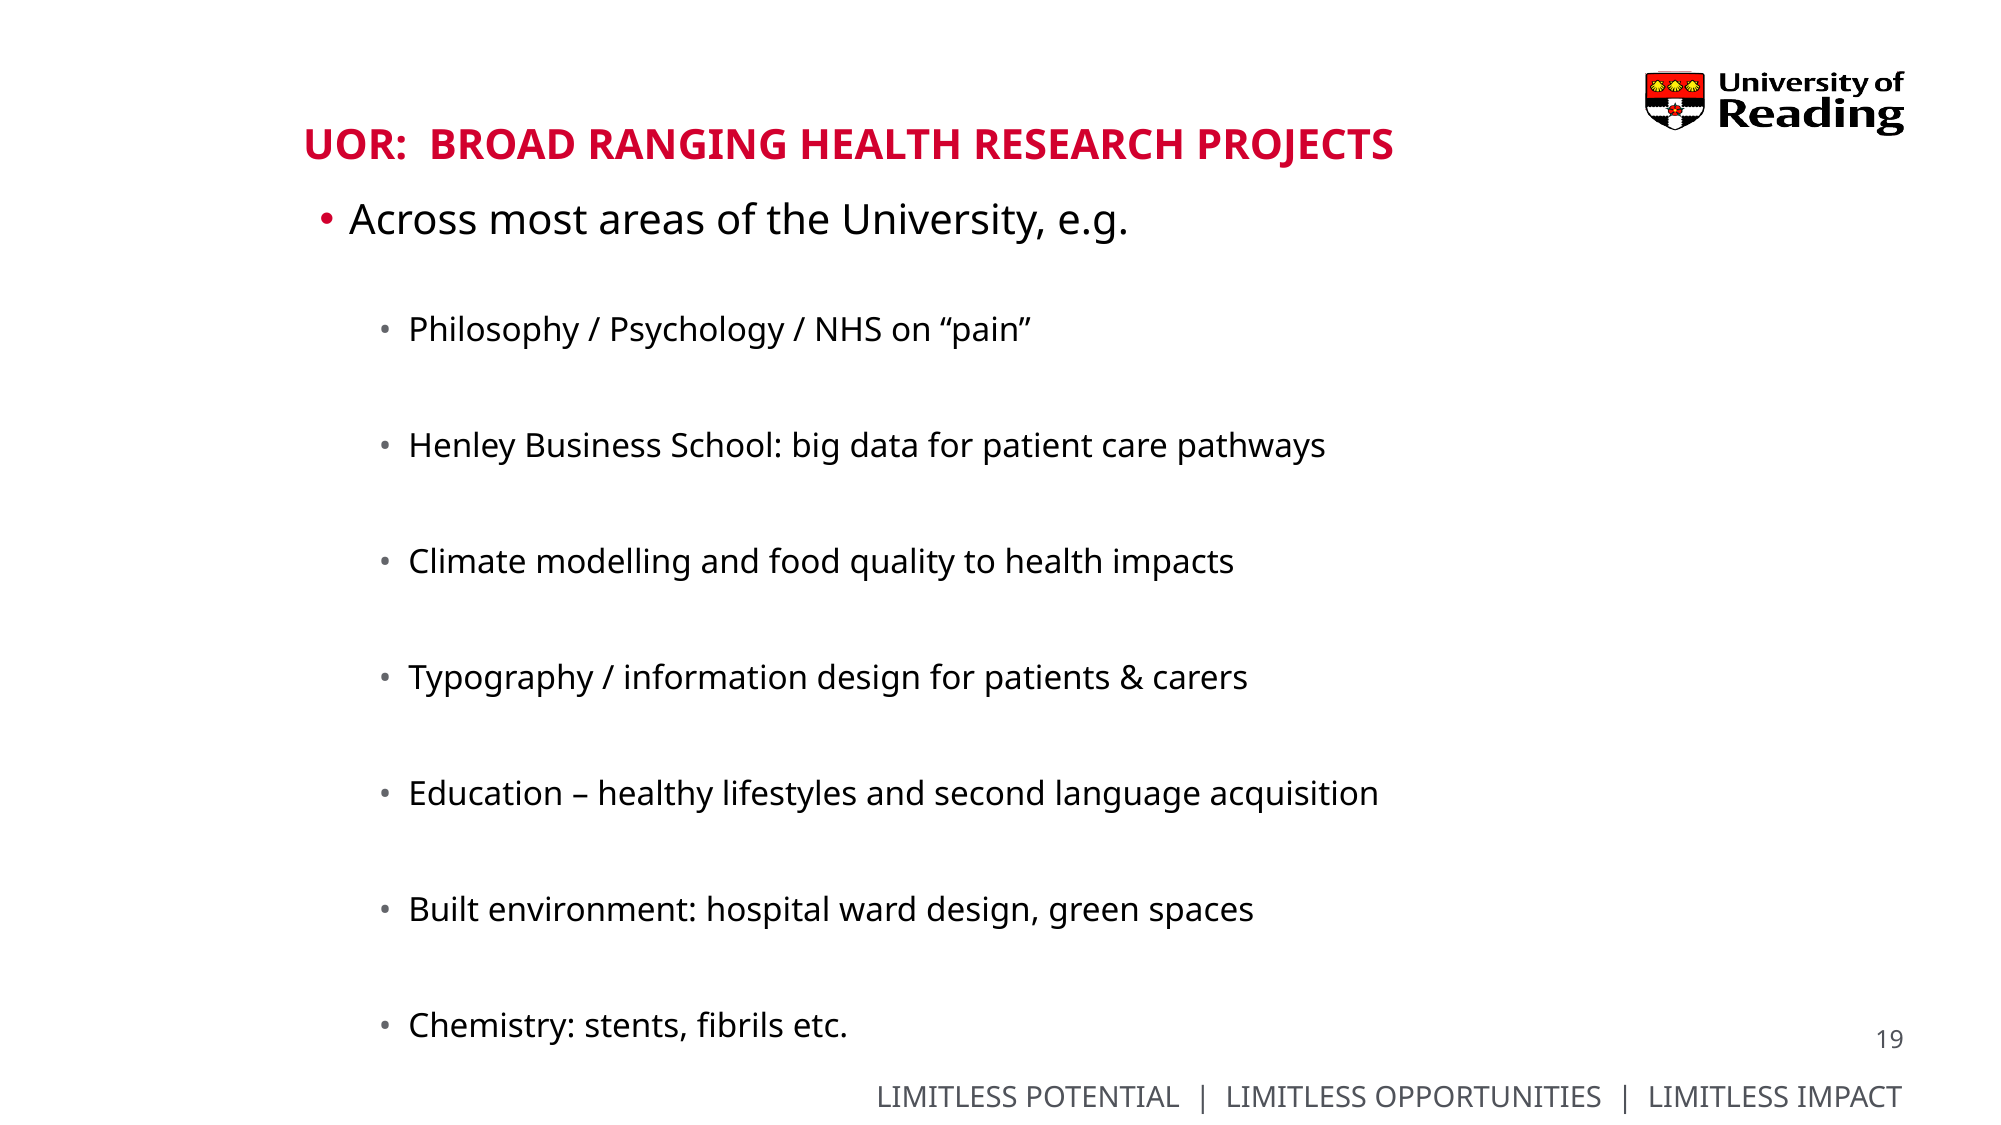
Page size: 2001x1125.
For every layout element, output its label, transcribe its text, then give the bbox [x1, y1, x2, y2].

list Across most areas of the University, e.g. Philosophy / Psychology / NHS on “pain” Henley Business School: big data for patient care pathways Climate modelling and food quality to health impacts Typography / information design for patients & carers Education – healthy lifestyles and second language acquisition Built environment: hospital ward design, green spaces Chemistry: stents, fibrils etc. Global development: climate – food – nutrition – health [319, 193, 1678, 1044]
title UoR: Broad ranging health research projects [303, 78, 1662, 168]
picture [1645, 71, 1905, 136]
slide_number 19 [1756, 1023, 1904, 1065]
